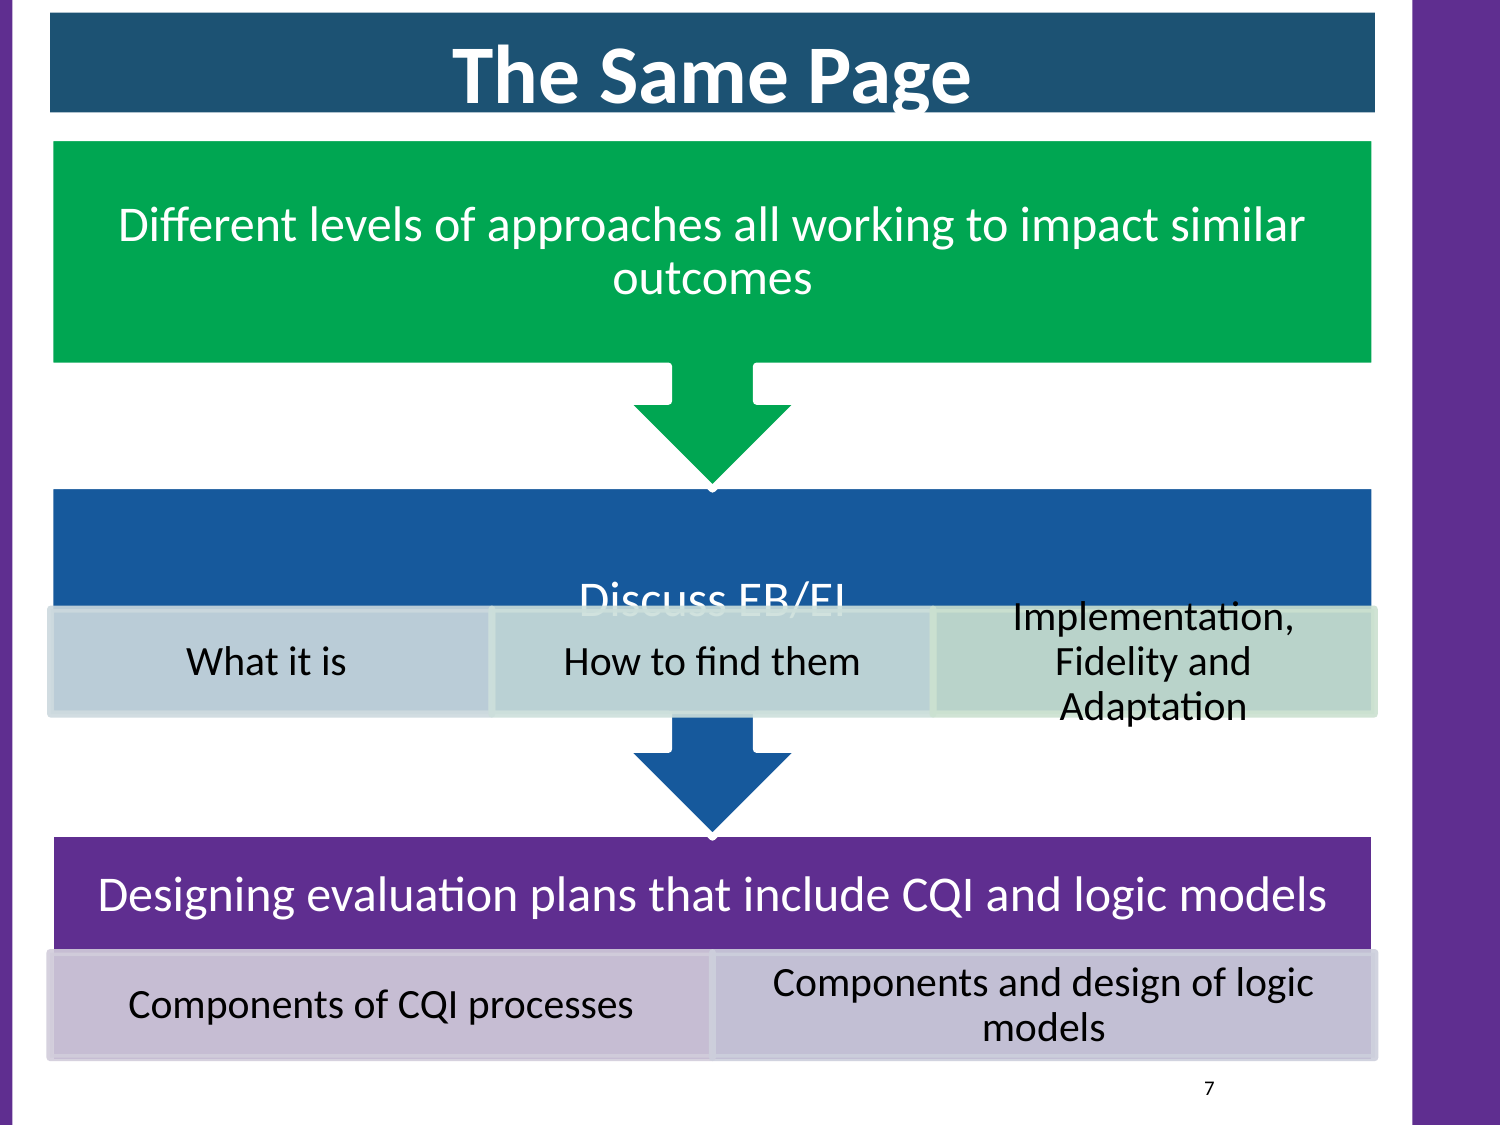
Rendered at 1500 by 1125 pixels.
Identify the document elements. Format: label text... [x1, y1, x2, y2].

slide_number 7 [1067, 1077, 1230, 1112]
list The Same Page [50, 12, 1375, 113]
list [49, 137, 1376, 1063]
